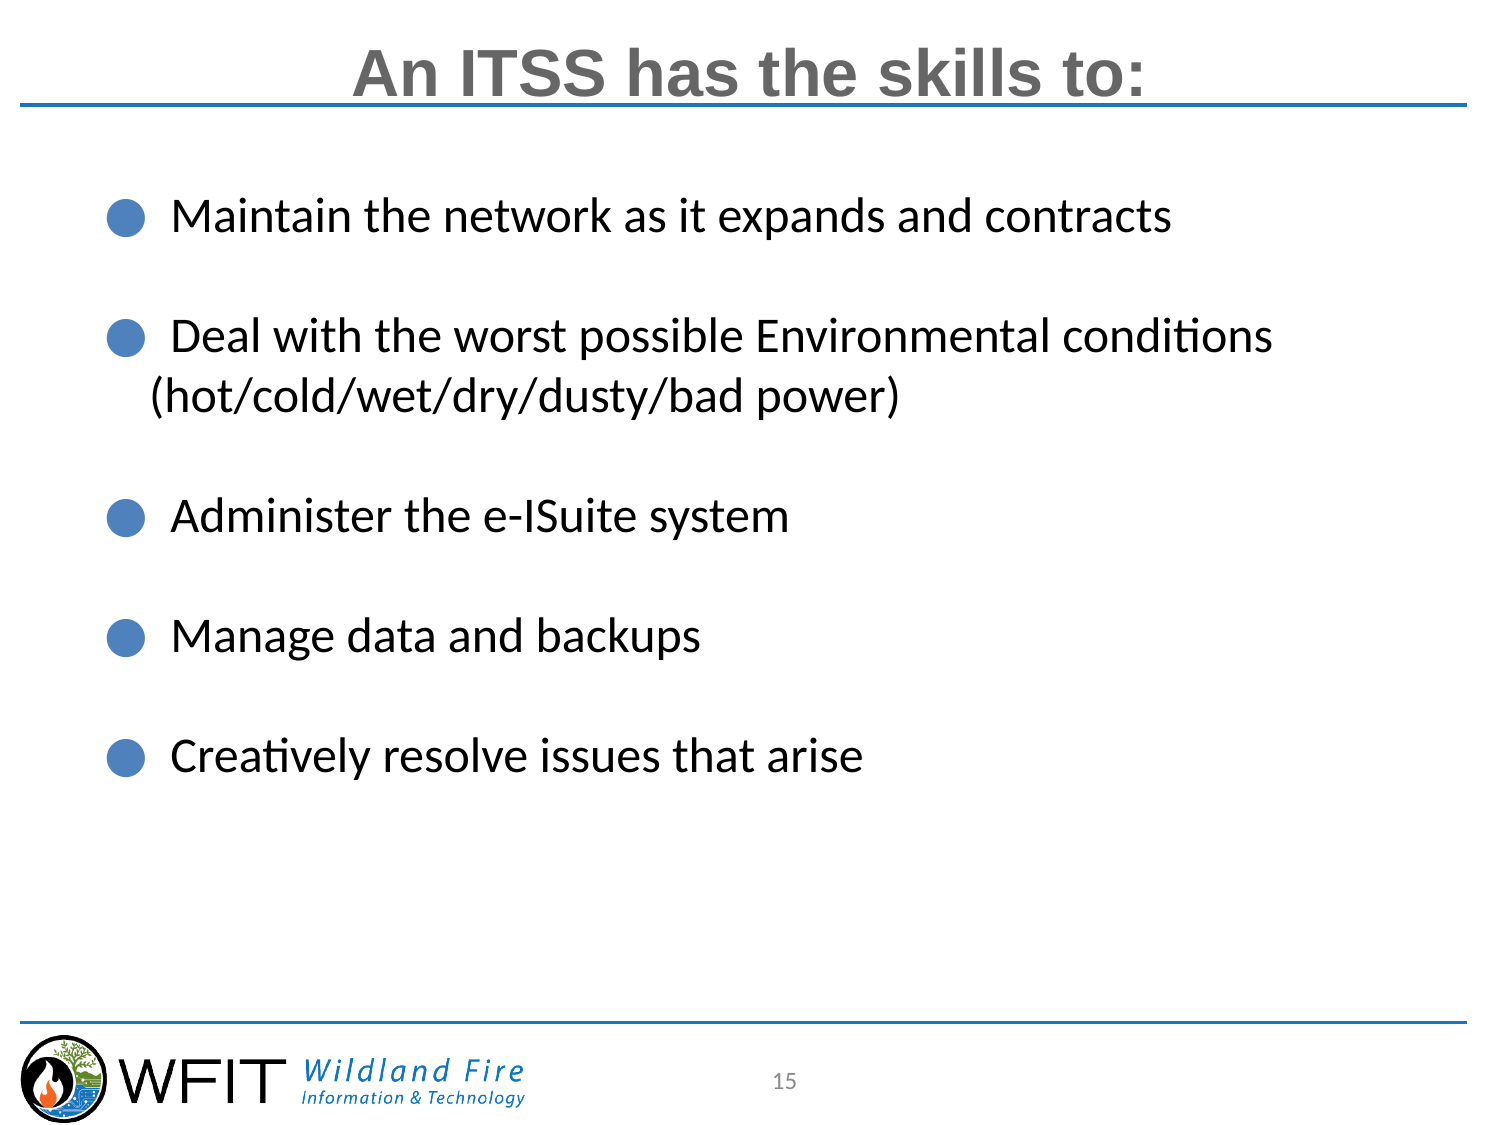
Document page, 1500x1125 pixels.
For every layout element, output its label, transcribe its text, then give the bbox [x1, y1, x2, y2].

picture [20, 1035, 525, 1123]
text_box An ITSS has the skills to: [50, 0, 1450, 126]
list Maintain the network as it expands and contracts Deal with the worst possible Environmental conditions (hot/cold/wet/dry/dusty/bad power) Administer the e-ISuite system Manage data and backups Creatively resolve issues that arise [51, 174, 1452, 918]
